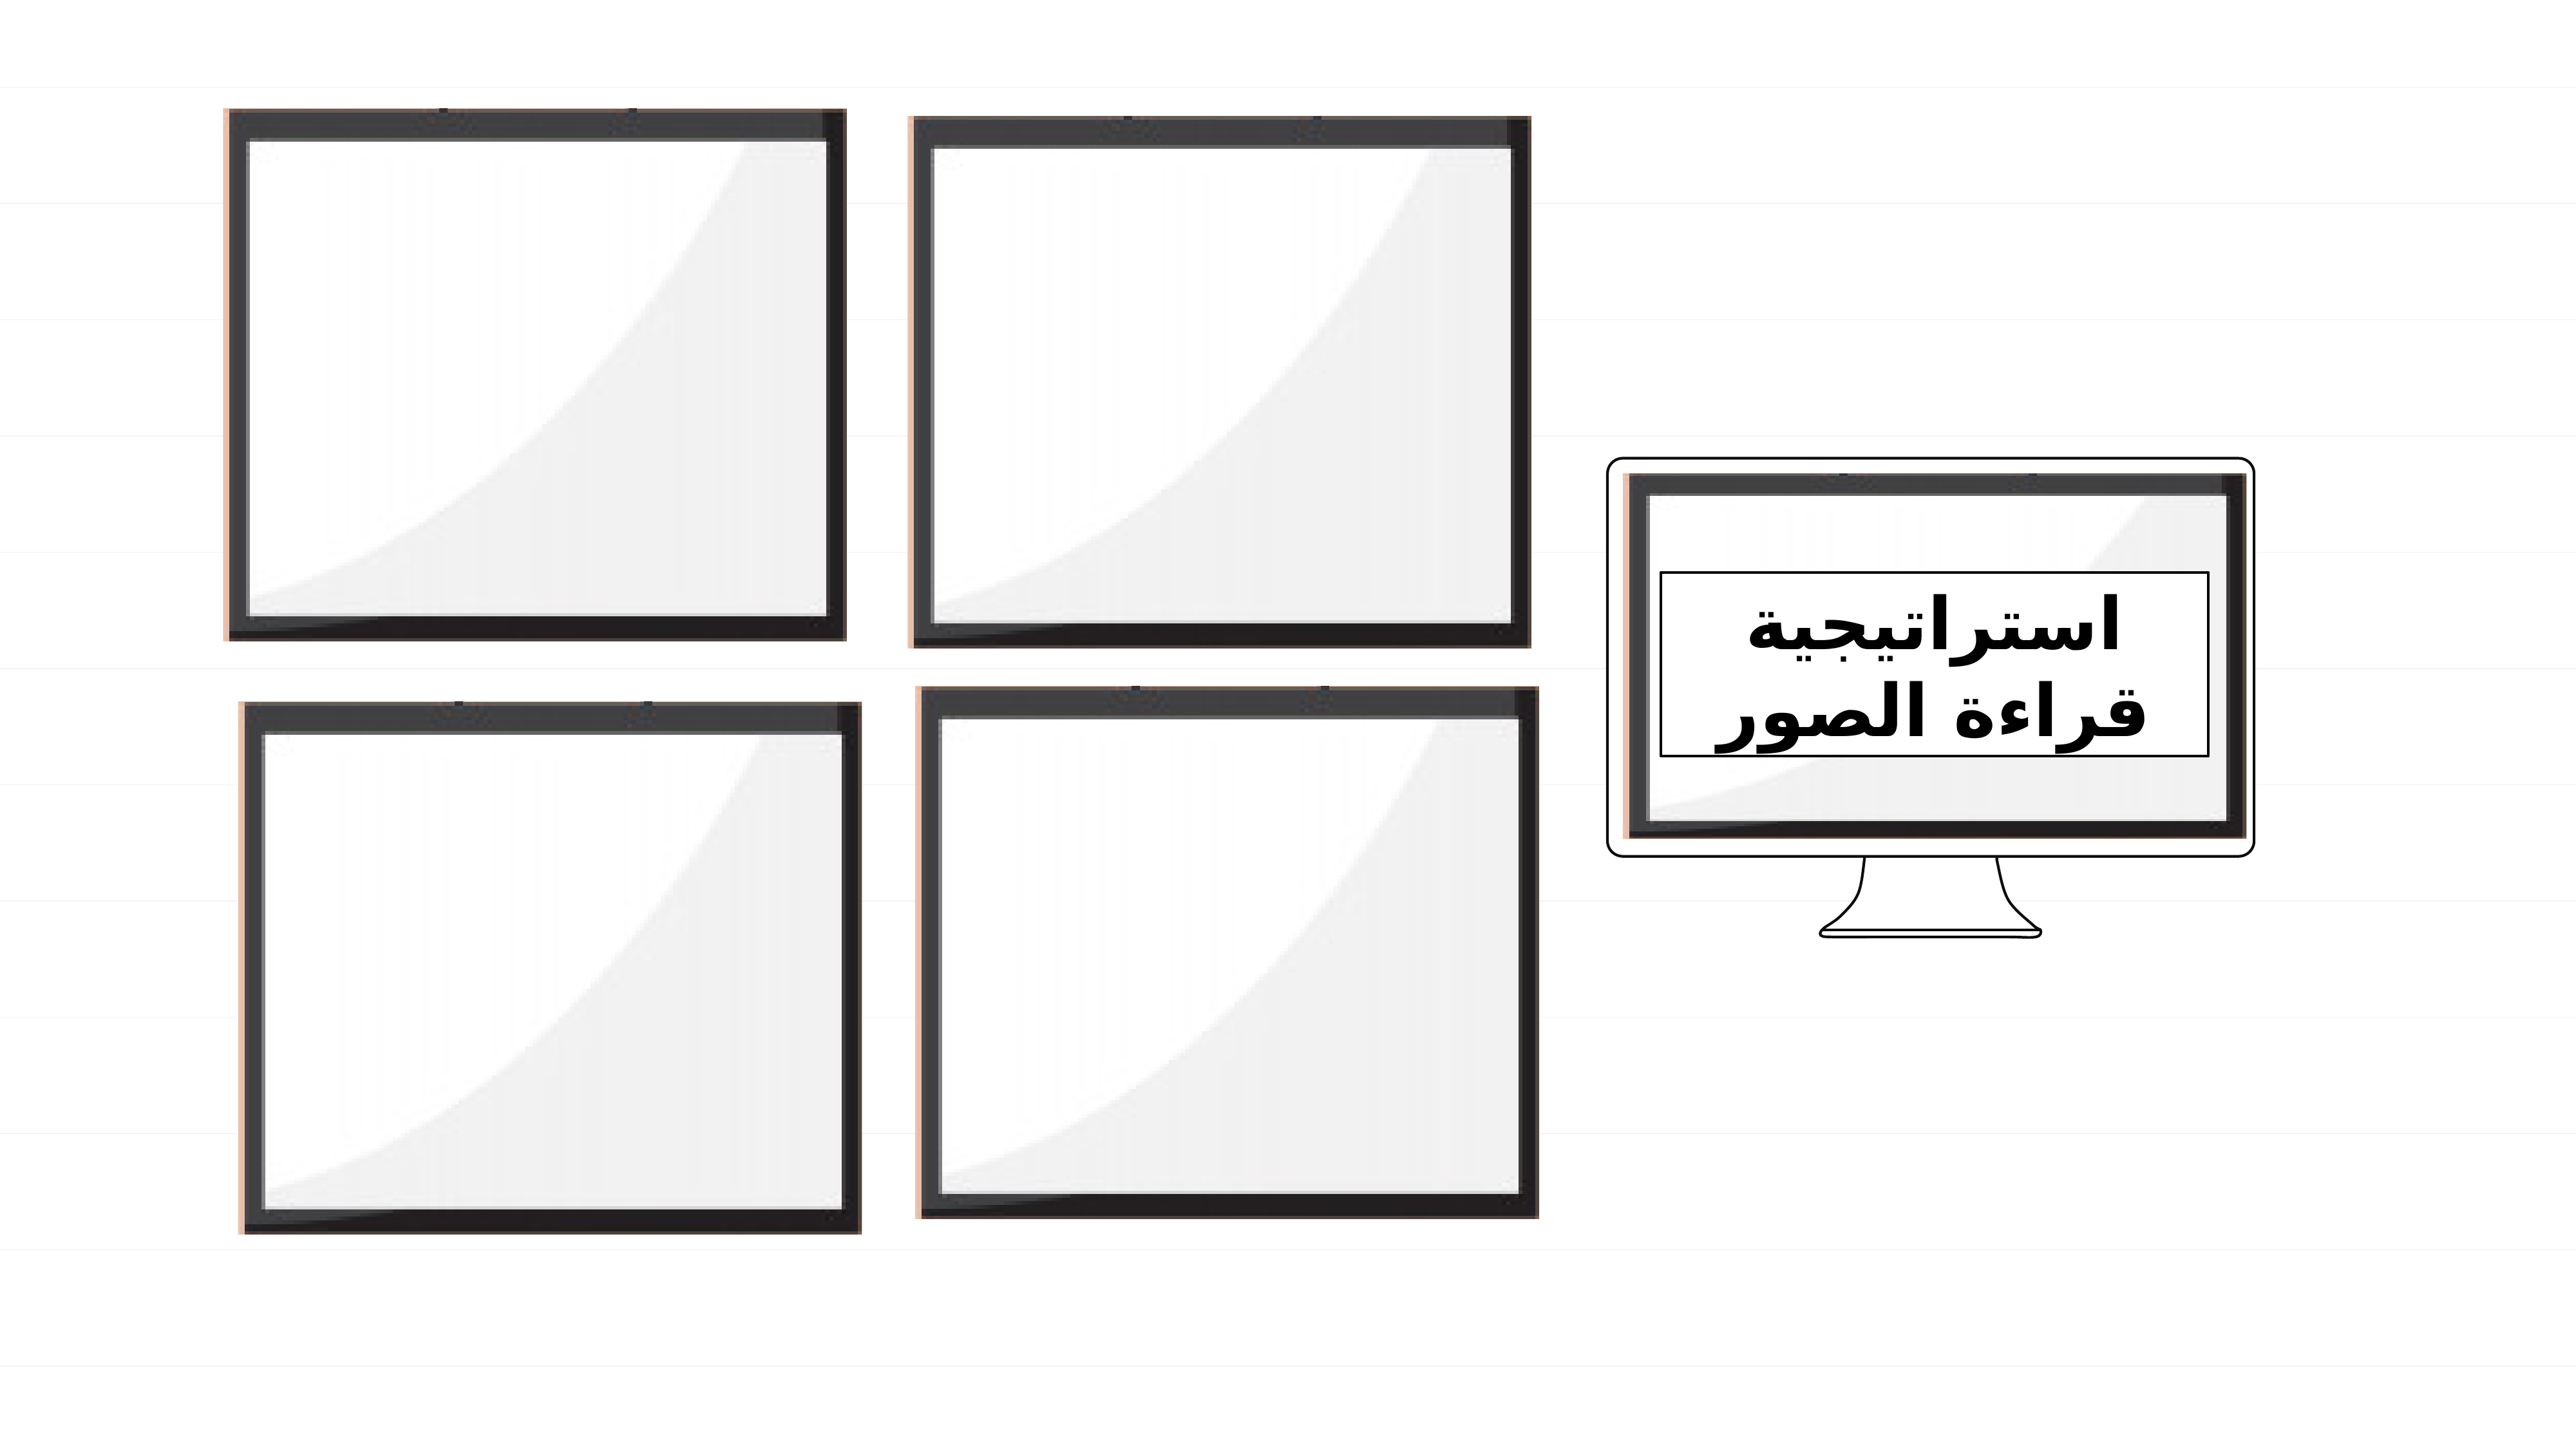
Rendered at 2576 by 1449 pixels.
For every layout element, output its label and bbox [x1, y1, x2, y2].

picture [907, 115, 1532, 649]
picture [238, 701, 862, 1235]
picture [222, 108, 848, 641]
text_box [1607, 458, 2255, 938]
picture [914, 686, 1539, 1219]
picture [1622, 473, 2247, 839]
